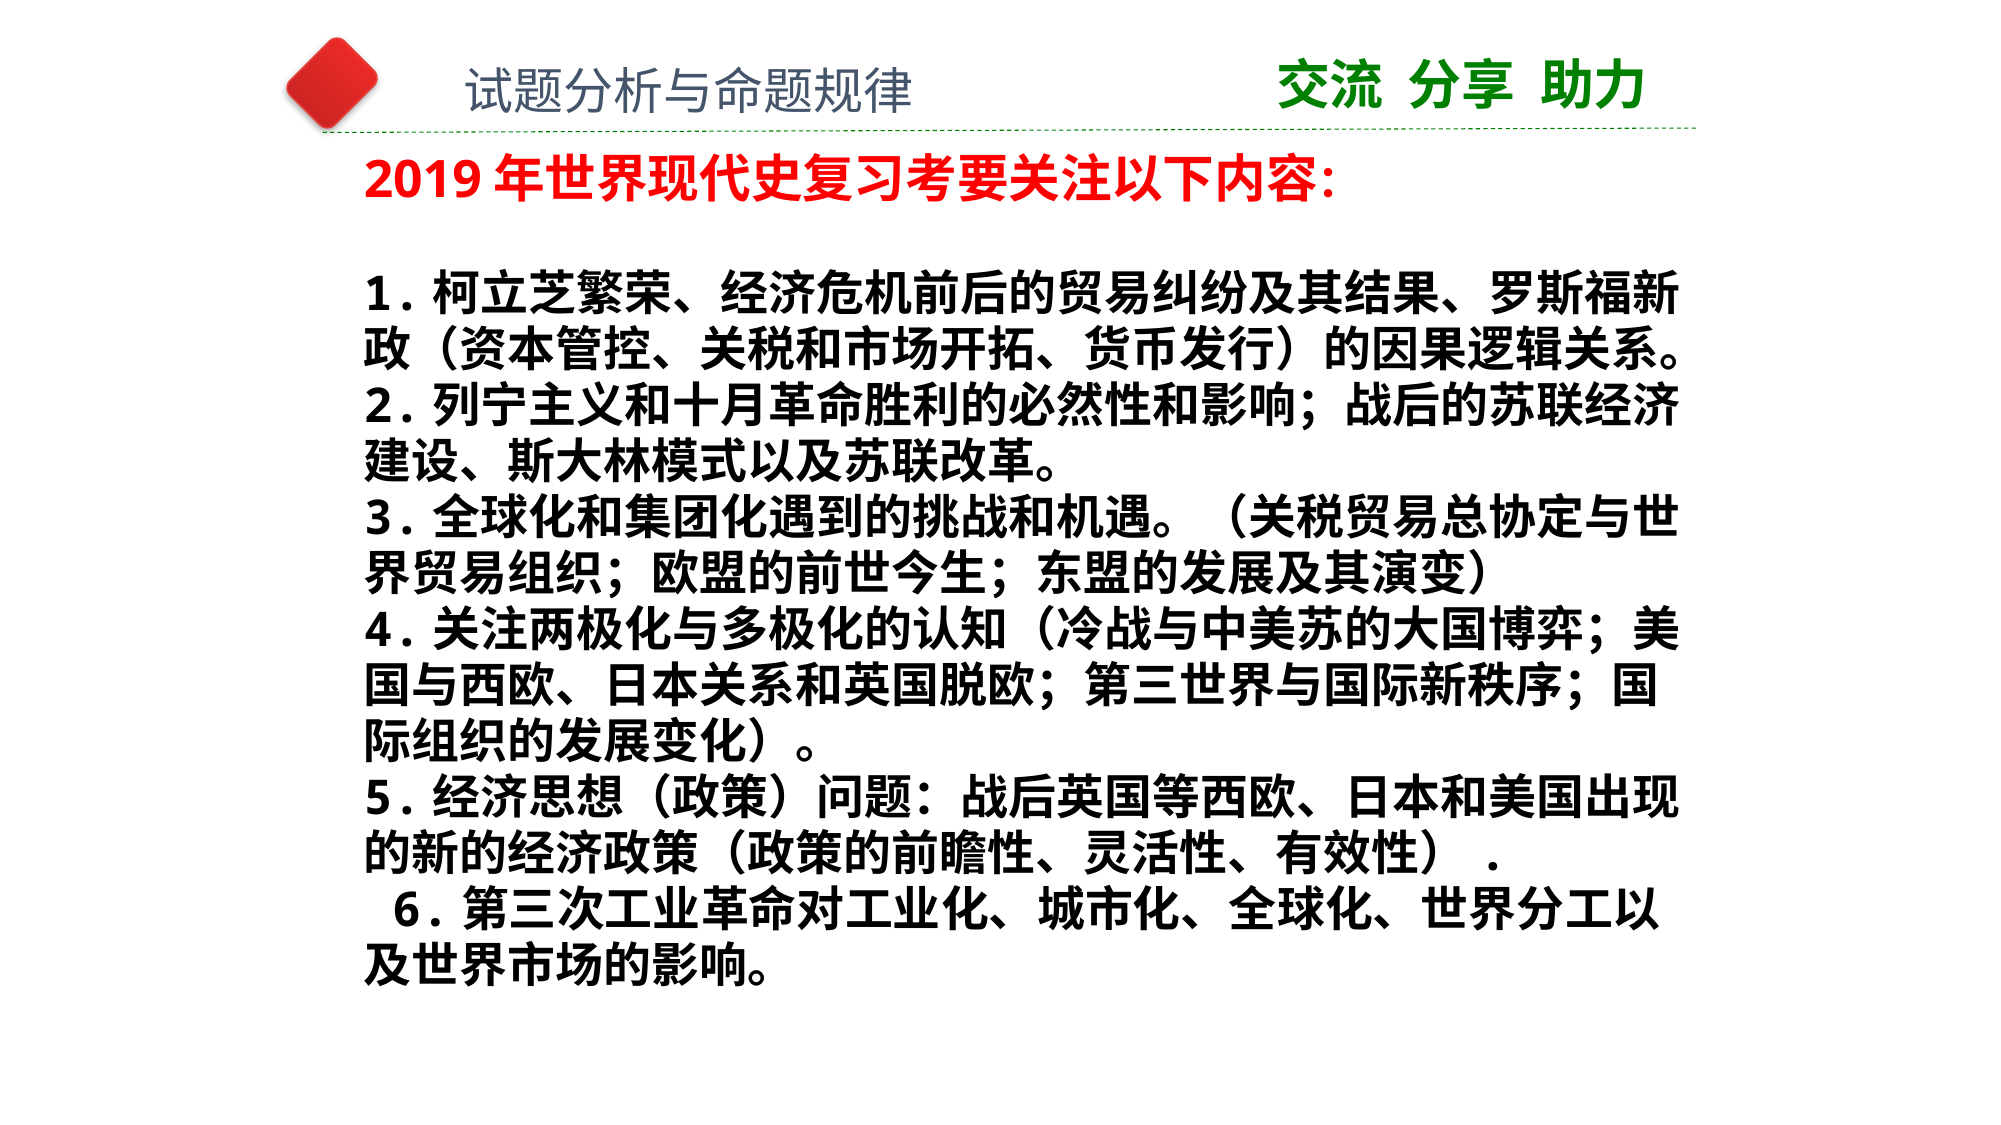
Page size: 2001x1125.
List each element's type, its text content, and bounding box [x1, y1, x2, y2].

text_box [322, 128, 1697, 133]
text_box [287, 38, 377, 128]
list 2019年世界现代史复习考要关注以下内容： 1.柯立芝繁荣、经济危机前后的贸易纠纷及其结果、罗斯福新政（资本管控、关税和市场开拓、货币发行）的因果逻辑关系。 2.列宁主义和十月革命胜利的必然性和影响；战后的苏联经济建设、斯大林模式以及苏联改革。 3.全球化和集团化遇到的挑战和机遇。（关税贸易总协定与世界贸易组织；欧盟的前世今生；东盟的发展及其演变） 4.关注两极化与多极化的认知（冷战与中美苏的大国博弈；美国与西欧、日本关系和英国脱欧；第三世界与国际新秩序；国际组织的发展变化）。 5.经济思想（政策）问题：战后英国等西欧、日本和美国出现的新的经济政策（政策的前瞻性、灵活性、有效性）. 6.第三次工业革命对工业化、城市化、全球化、世界分工以及世界市场的影响。 [349, 144, 1697, 1048]
text_box 试题分析与命题规律 [396, 52, 981, 128]
text_box 交流 分享 助力 [1200, 42, 1723, 123]
